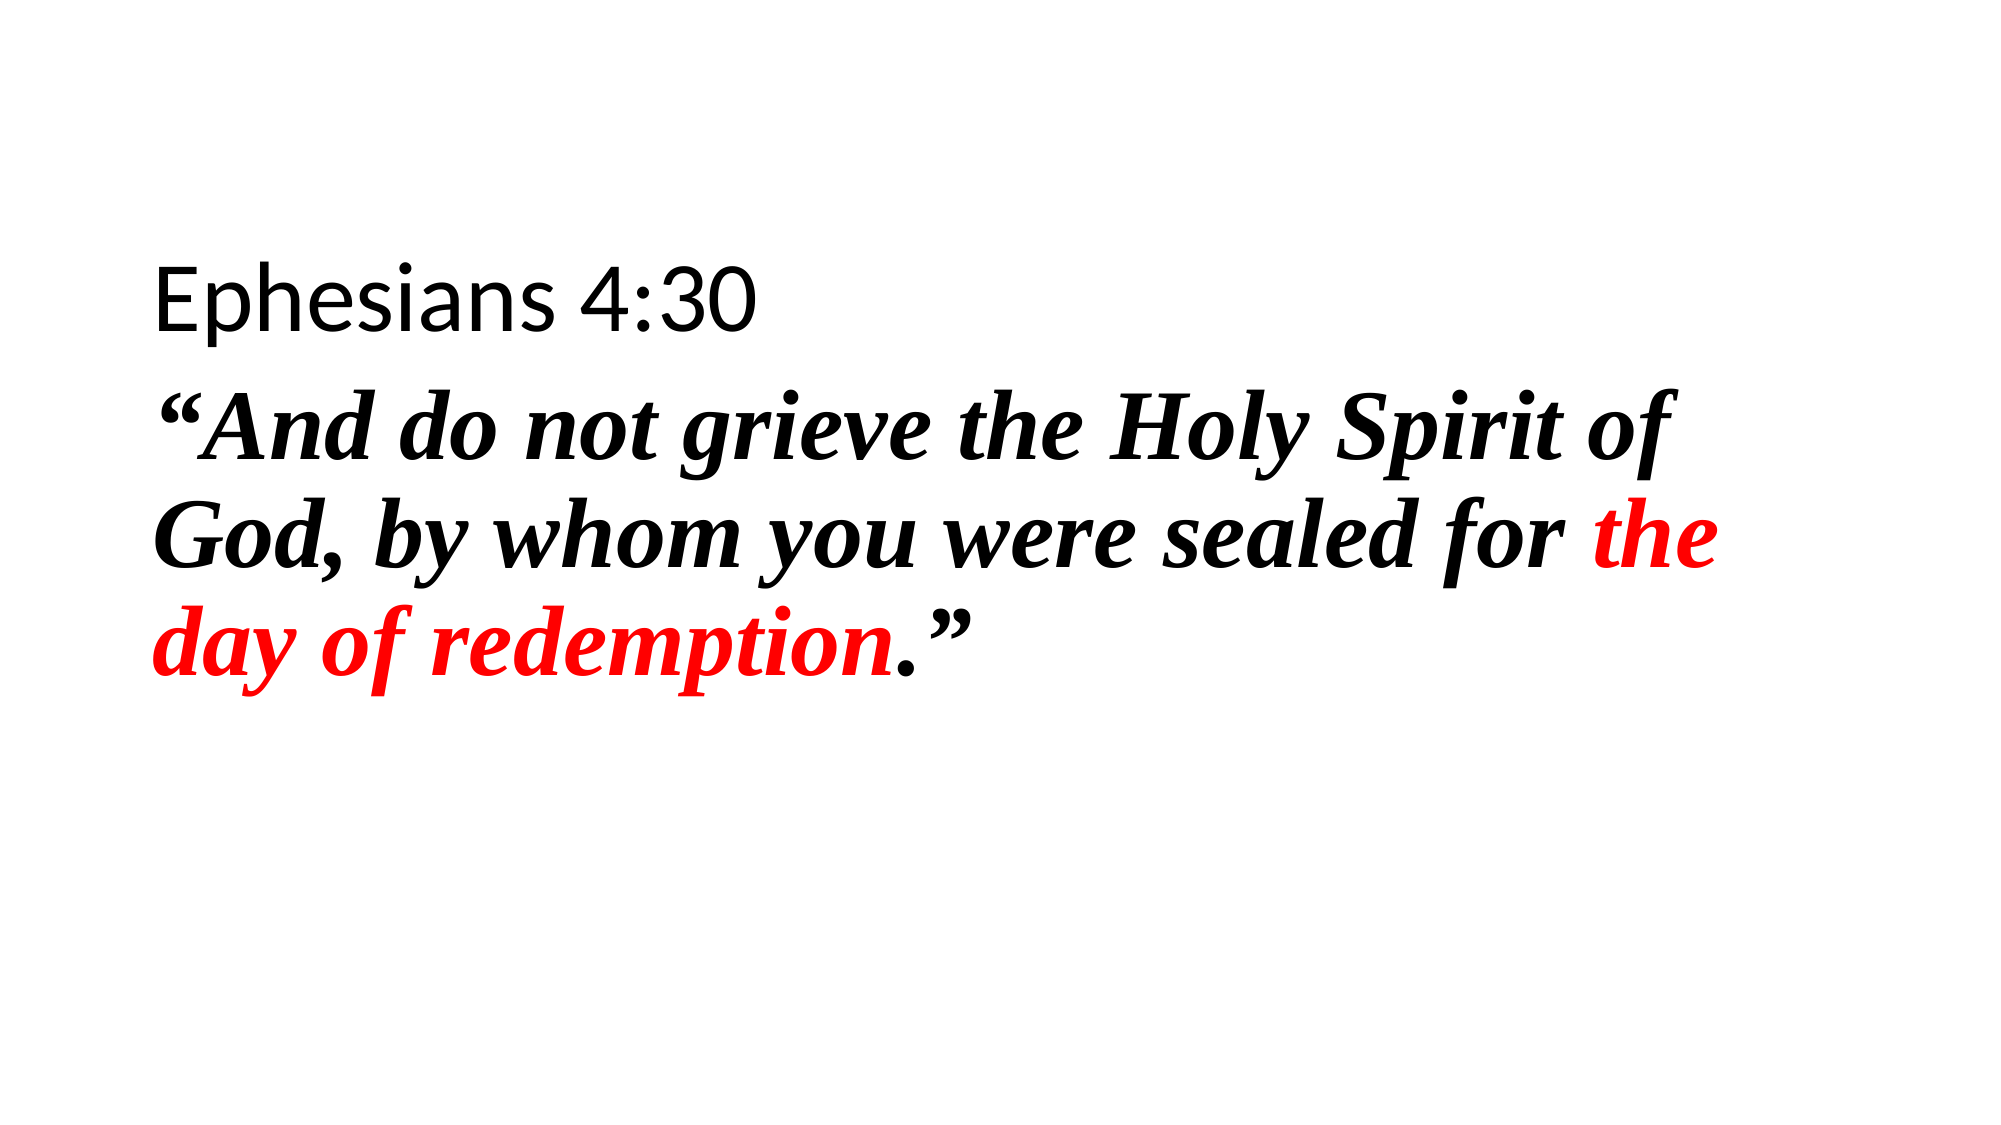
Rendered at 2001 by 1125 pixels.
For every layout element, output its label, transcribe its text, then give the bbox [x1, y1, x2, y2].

list Ephesians 4:30 “And do not grieve the Holy Spirit of God, by whom you were sealed for the day of redemption.” [137, 96, 1863, 1014]
